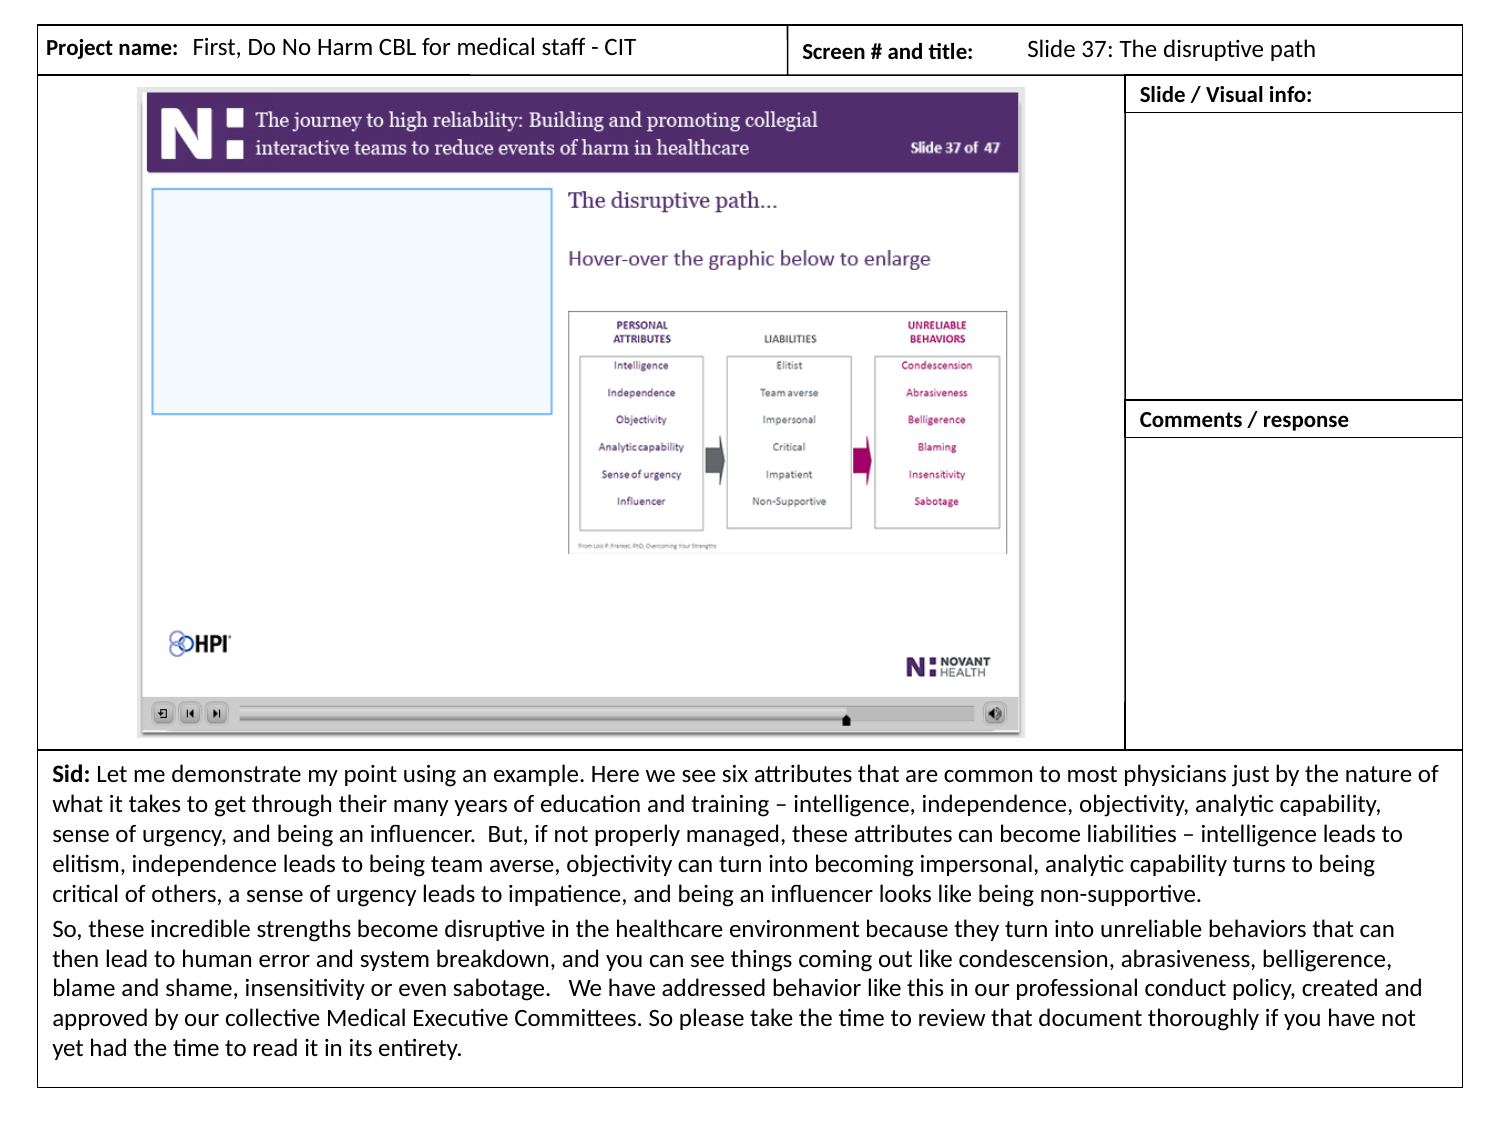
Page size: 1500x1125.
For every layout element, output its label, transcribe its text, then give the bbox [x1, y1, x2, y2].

list Sid: Let me demonstrate my point using an example. Here we see six attributes that are common to most physicians just by the nature of what it takes to get through their many years of education and training – intelligence, independence, objectivity, analytic capability, sense of urgency, and being an influencer. But, if not properly managed, these attributes can become liabilities – intelligence leads to elitism, independence leads to being team averse, objectivity can turn into becoming impersonal, analytic capability turns to being critical of others, a sense of urgency leads to impatience, and being an influencer looks like being non-supportive. So, these incredible strengths become disruptive in the healthcare environment because they turn into unreliable behaviors that can then lead to human error and system breakdown, and you can see things coming out like condescension, abrasiveness, belligerence, blame and shame, insensitivity or even sabotage. We have addressed behavior like this in our professional conduct policy, created and approved by our collective Medical Executive Committees. So please take the time to review that document thoroughly if you have not yet had the time to read it in its entirety. [37, 750, 1463, 1100]
picture [137, 87, 1026, 739]
list Slide 37: The disruptive path [1012, 24, 1463, 75]
list First, Do No Harm CBL for medical staff - CIT [177, 23, 800, 74]
